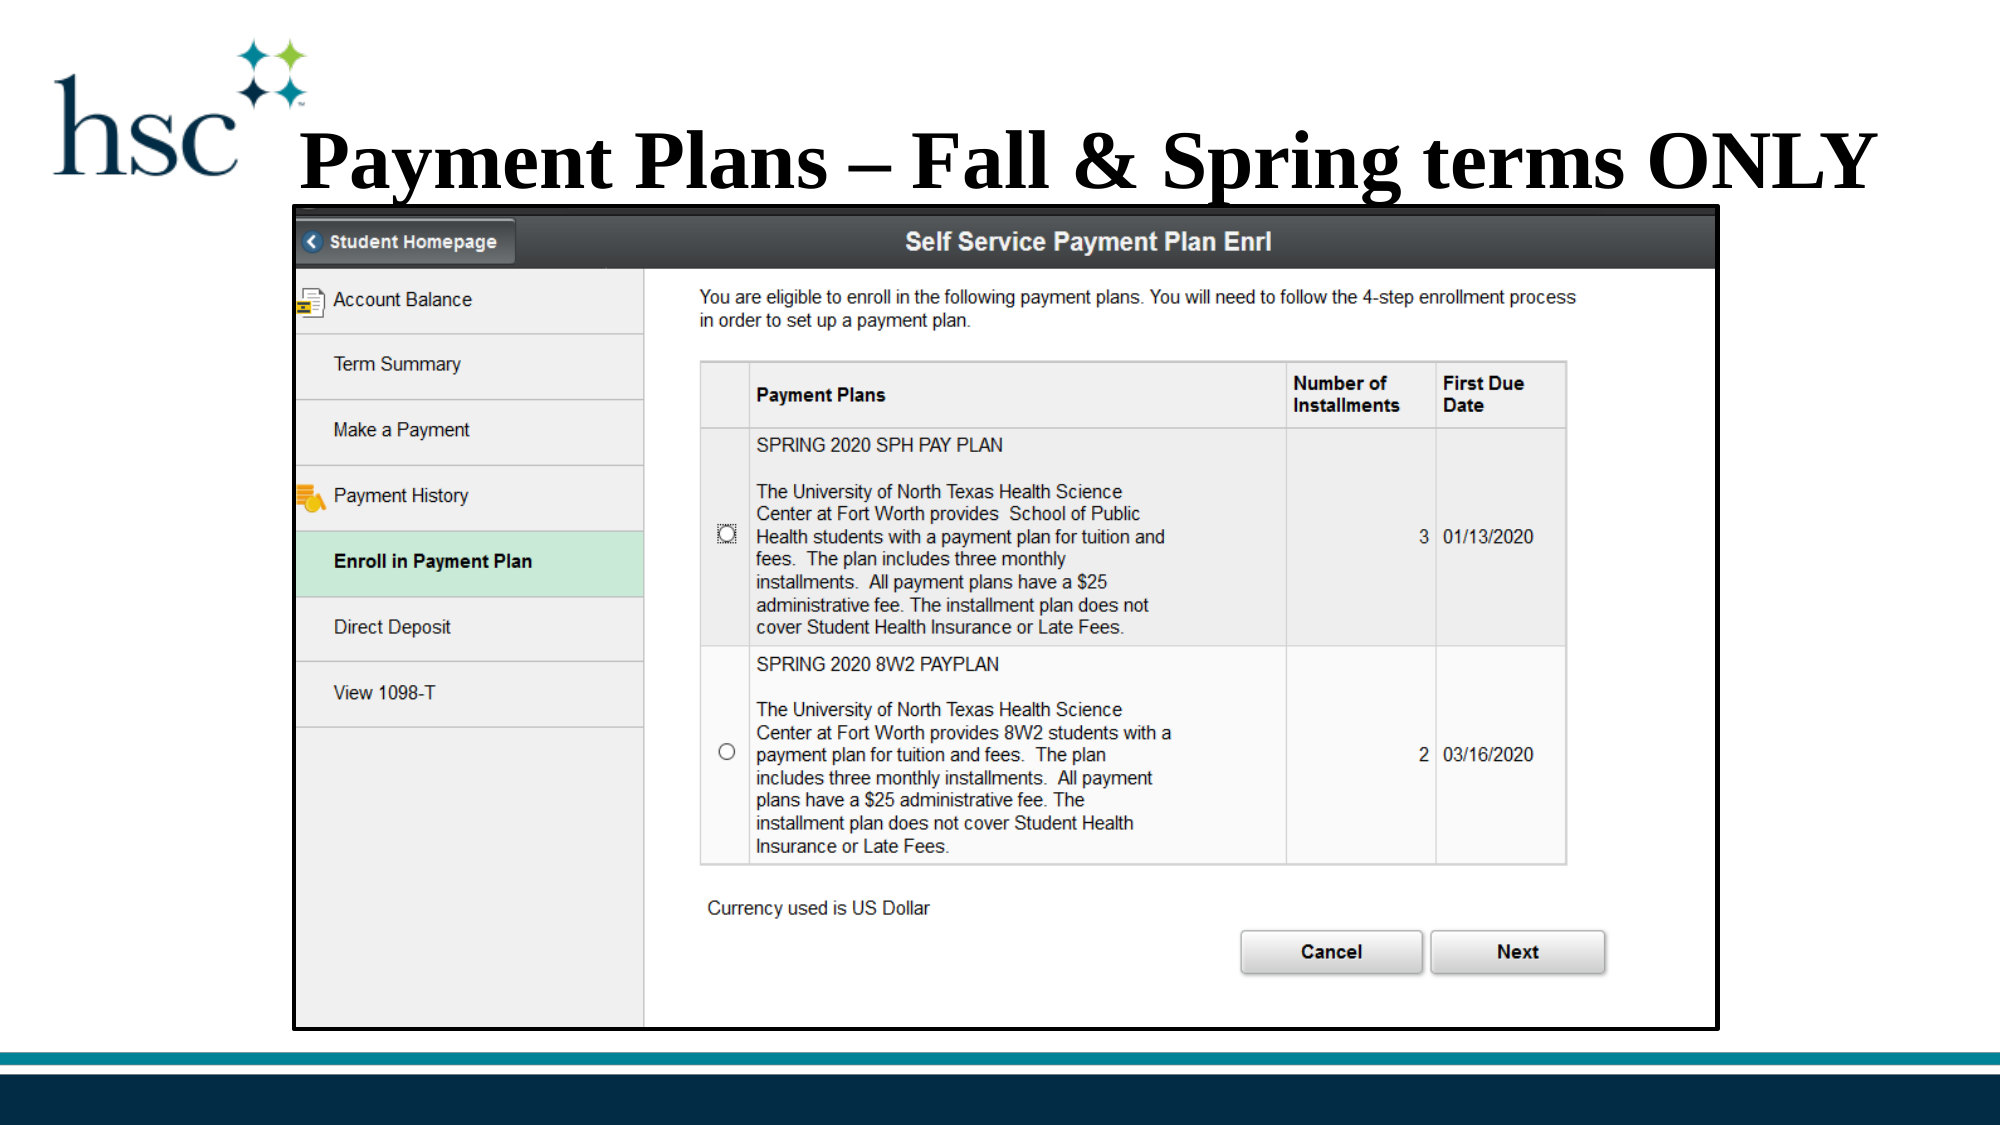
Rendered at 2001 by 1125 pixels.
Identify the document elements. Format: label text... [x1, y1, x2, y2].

picture [295, 207, 1716, 1028]
text_box Payment Plans – Fall & Spring terms ONLY [284, 97, 1926, 213]
